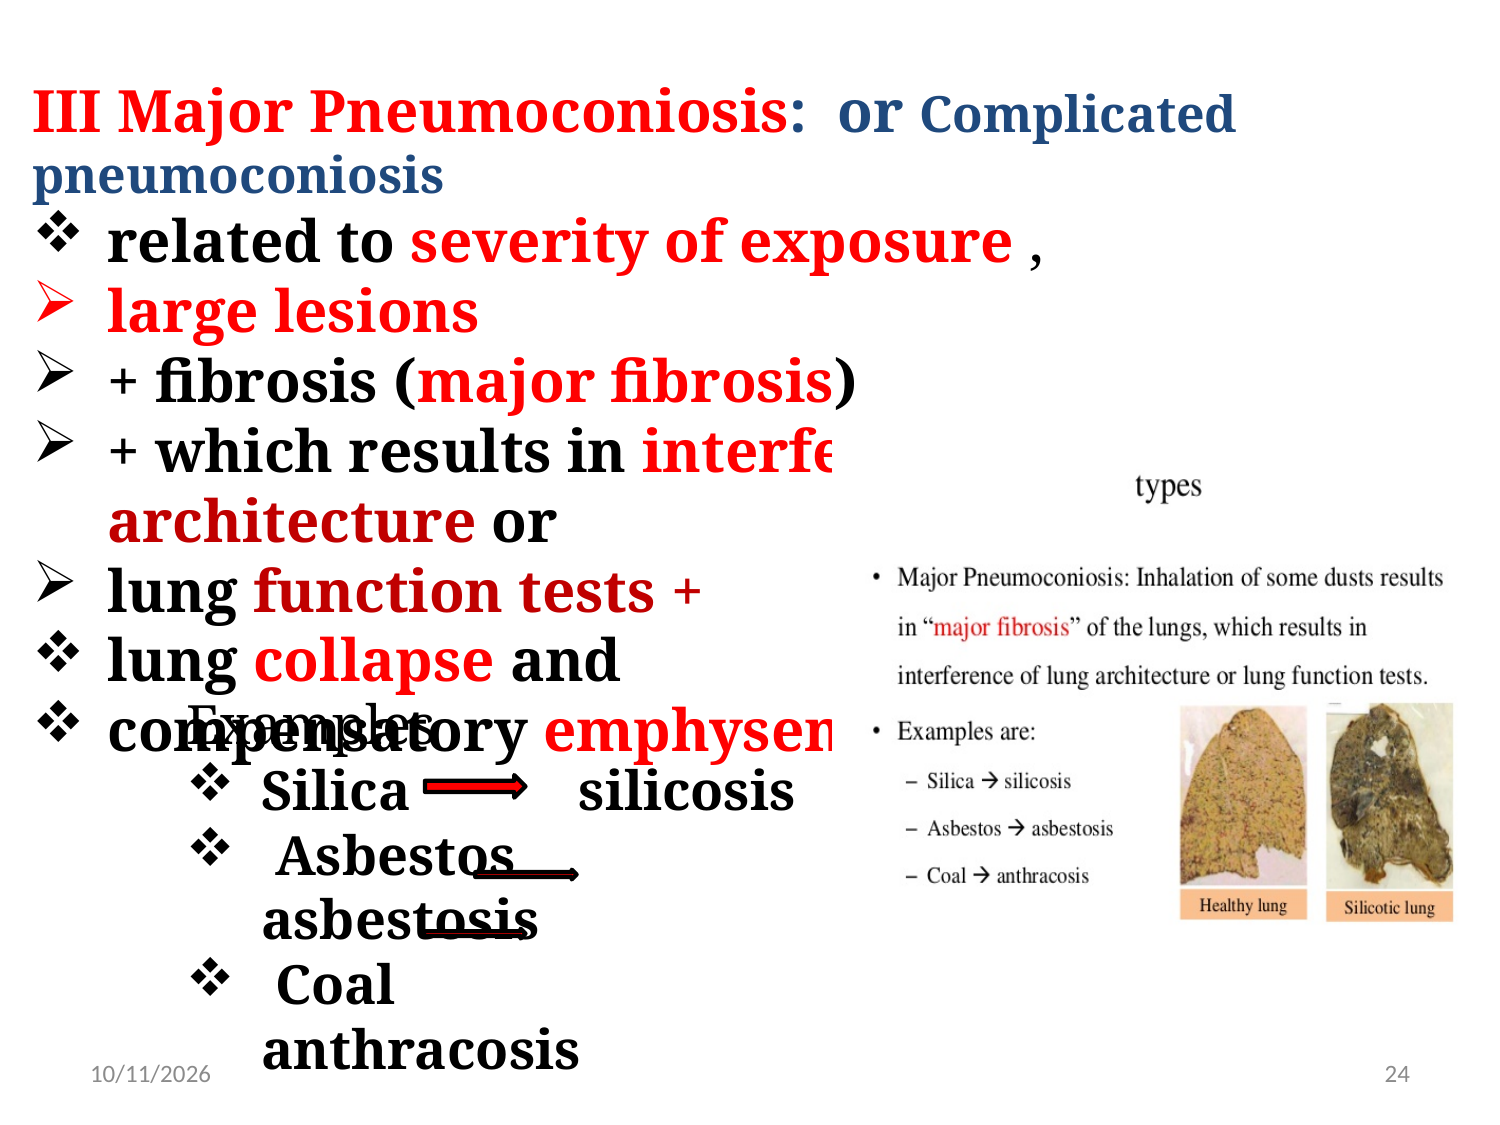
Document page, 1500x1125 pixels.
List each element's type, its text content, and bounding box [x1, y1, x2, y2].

text_box III Major Pneumoconiosis: or Complicated pneumoconiosis related to severity of exposure , large lesions + fibrosis (major fibrosis) + which results in interference of lung architecture or lung function tests + lung collapse and compensatory emphysema. [17, 66, 1483, 831]
slide_number 24 [1074, 1042, 1425, 1103]
text_box [421, 926, 528, 941]
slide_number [75, 1042, 425, 1103]
text_box Examples Silica silicosis Asbestos asbestosis Coal anthracosis [171, 683, 880, 1088]
picture [832, 413, 1500, 980]
text_box [473, 867, 579, 882]
text_box [422, 773, 528, 800]
